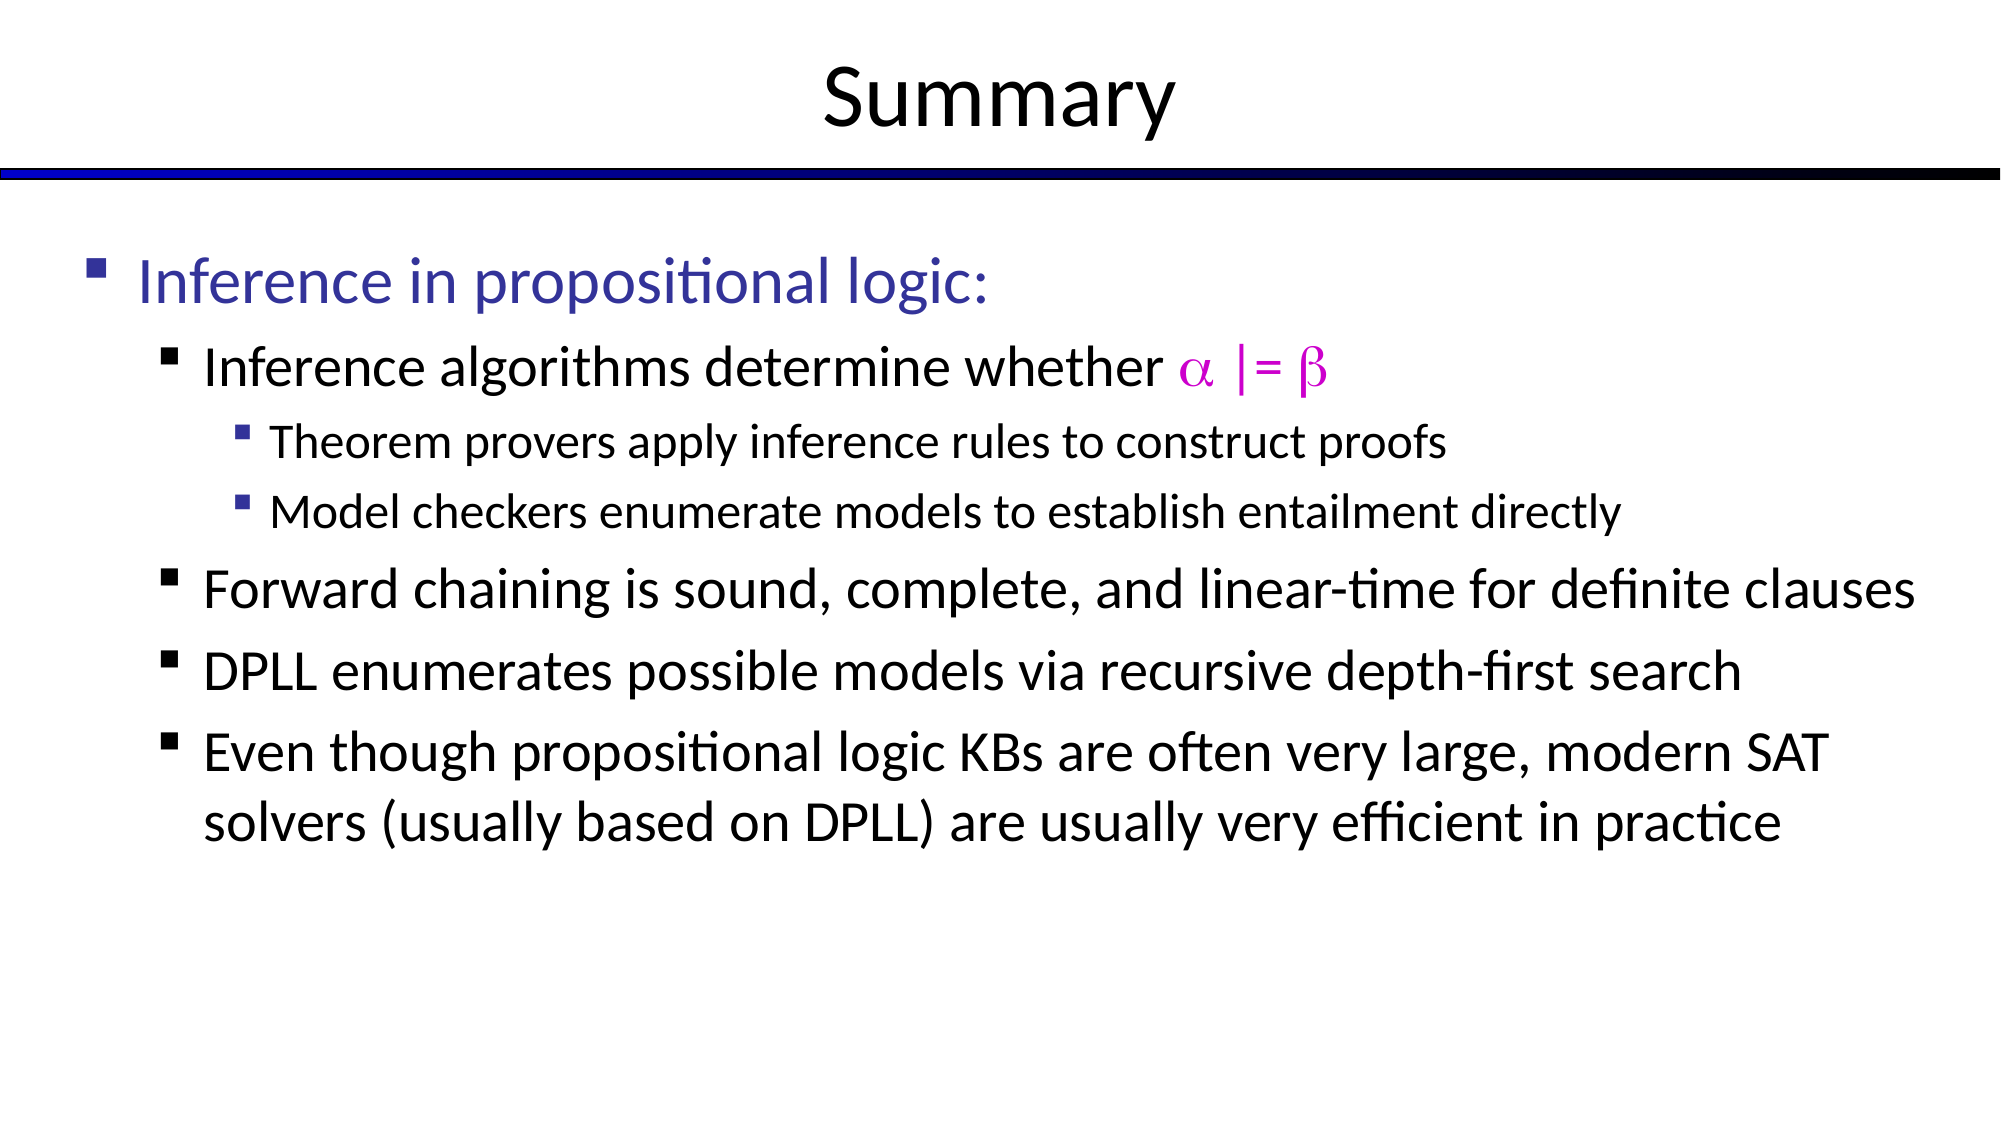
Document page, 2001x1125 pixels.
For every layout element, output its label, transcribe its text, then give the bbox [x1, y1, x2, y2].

title Summary [0, 0, 2000, 184]
list Inference in propositional logic: Inference algorithms determine whether  |=  Theorem provers apply inference rules to construct proofs Model checkers enumerate models to establish entailment directly Forward chaining is sound, complete, and linear-time for definite clauses DPLL enumerates possible models via recursive depth-first search Even though propositional logic KBs are often very large, modern SAT solvers (usually based on DPLL) are usually very efficient in practice [66, 228, 1963, 1006]
